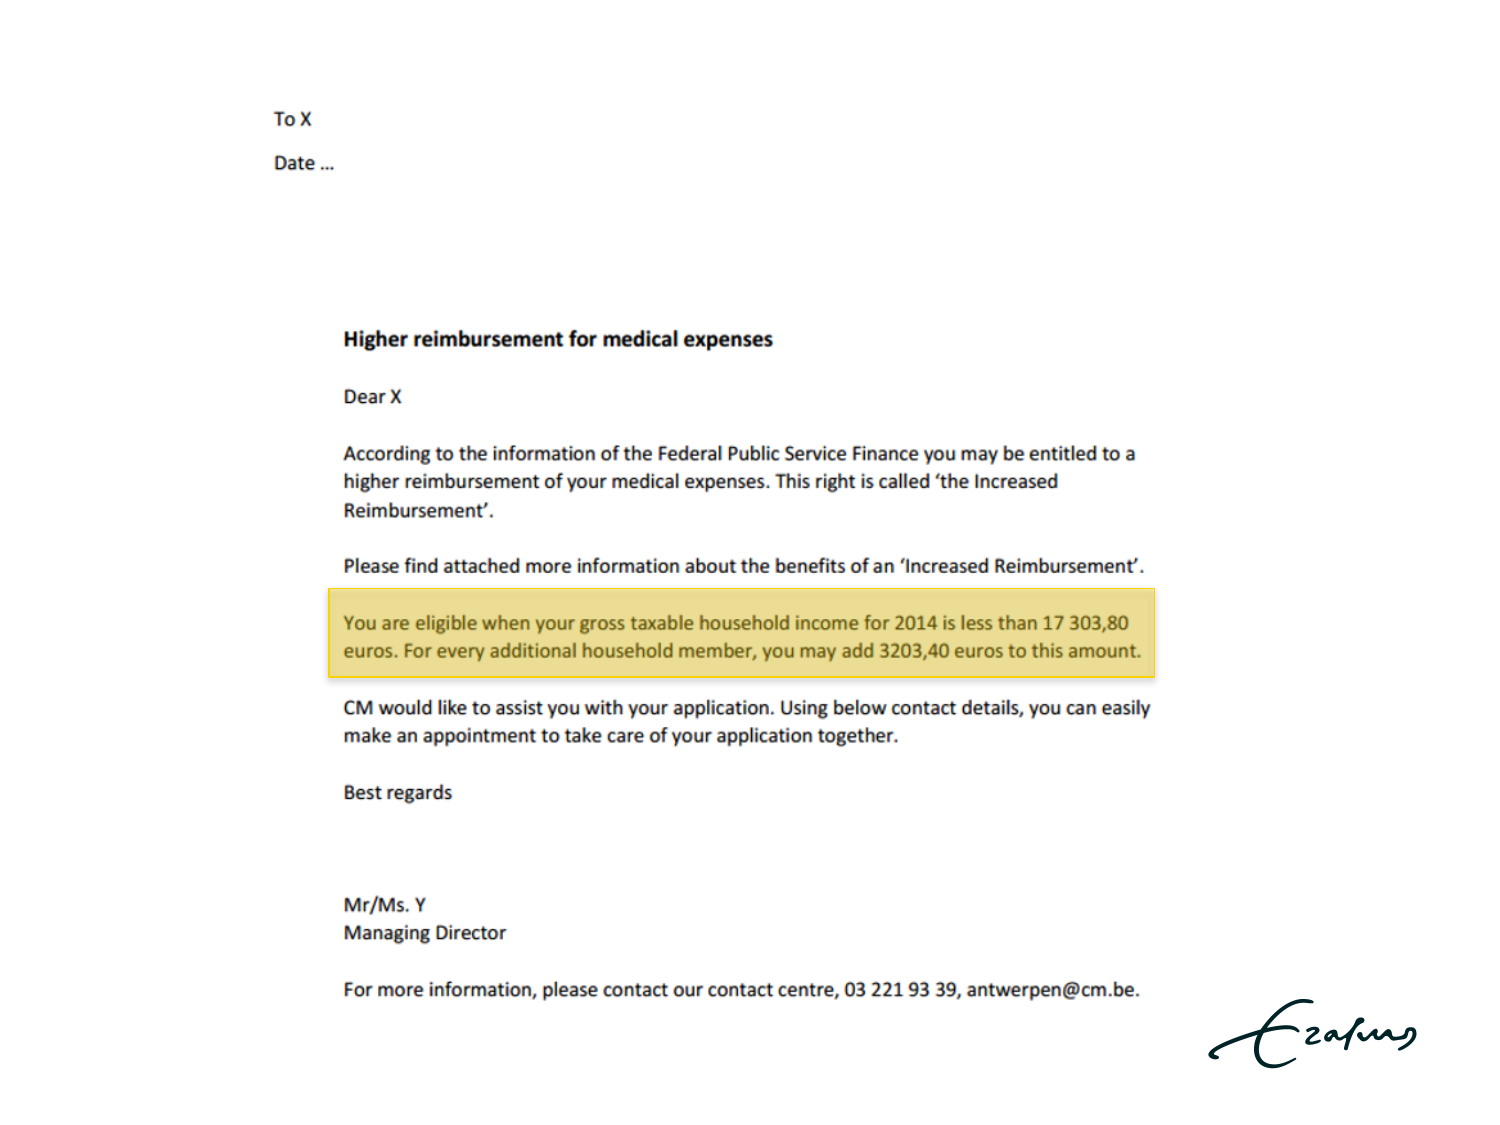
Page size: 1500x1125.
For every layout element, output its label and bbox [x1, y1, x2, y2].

picture [254, 95, 1434, 1081]
